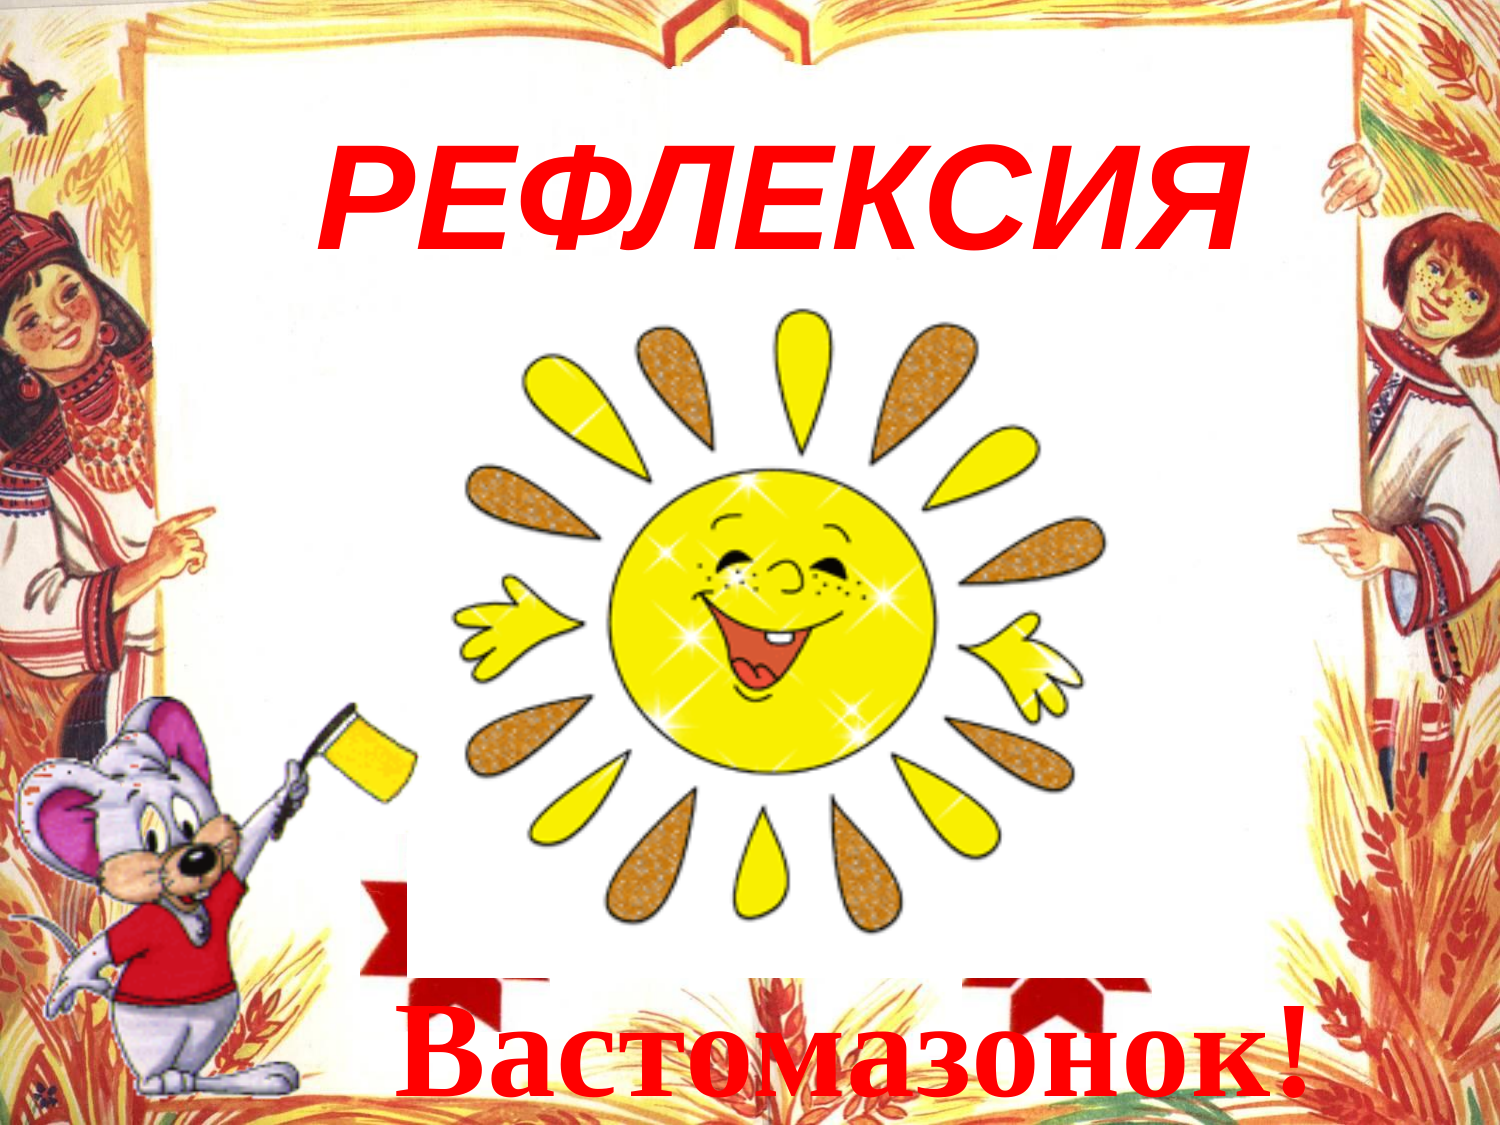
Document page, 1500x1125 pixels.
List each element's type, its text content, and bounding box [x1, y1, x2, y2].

text_box Вастомазонок! [159, 951, 1500, 1125]
picture [0, 0, 1500, 1125]
text_box [1362, 99, 1450, 161]
text_box Рефлексия [202, 91, 1362, 951]
text_box [37, 99, 202, 161]
text_box [767, 29, 1317, 91]
